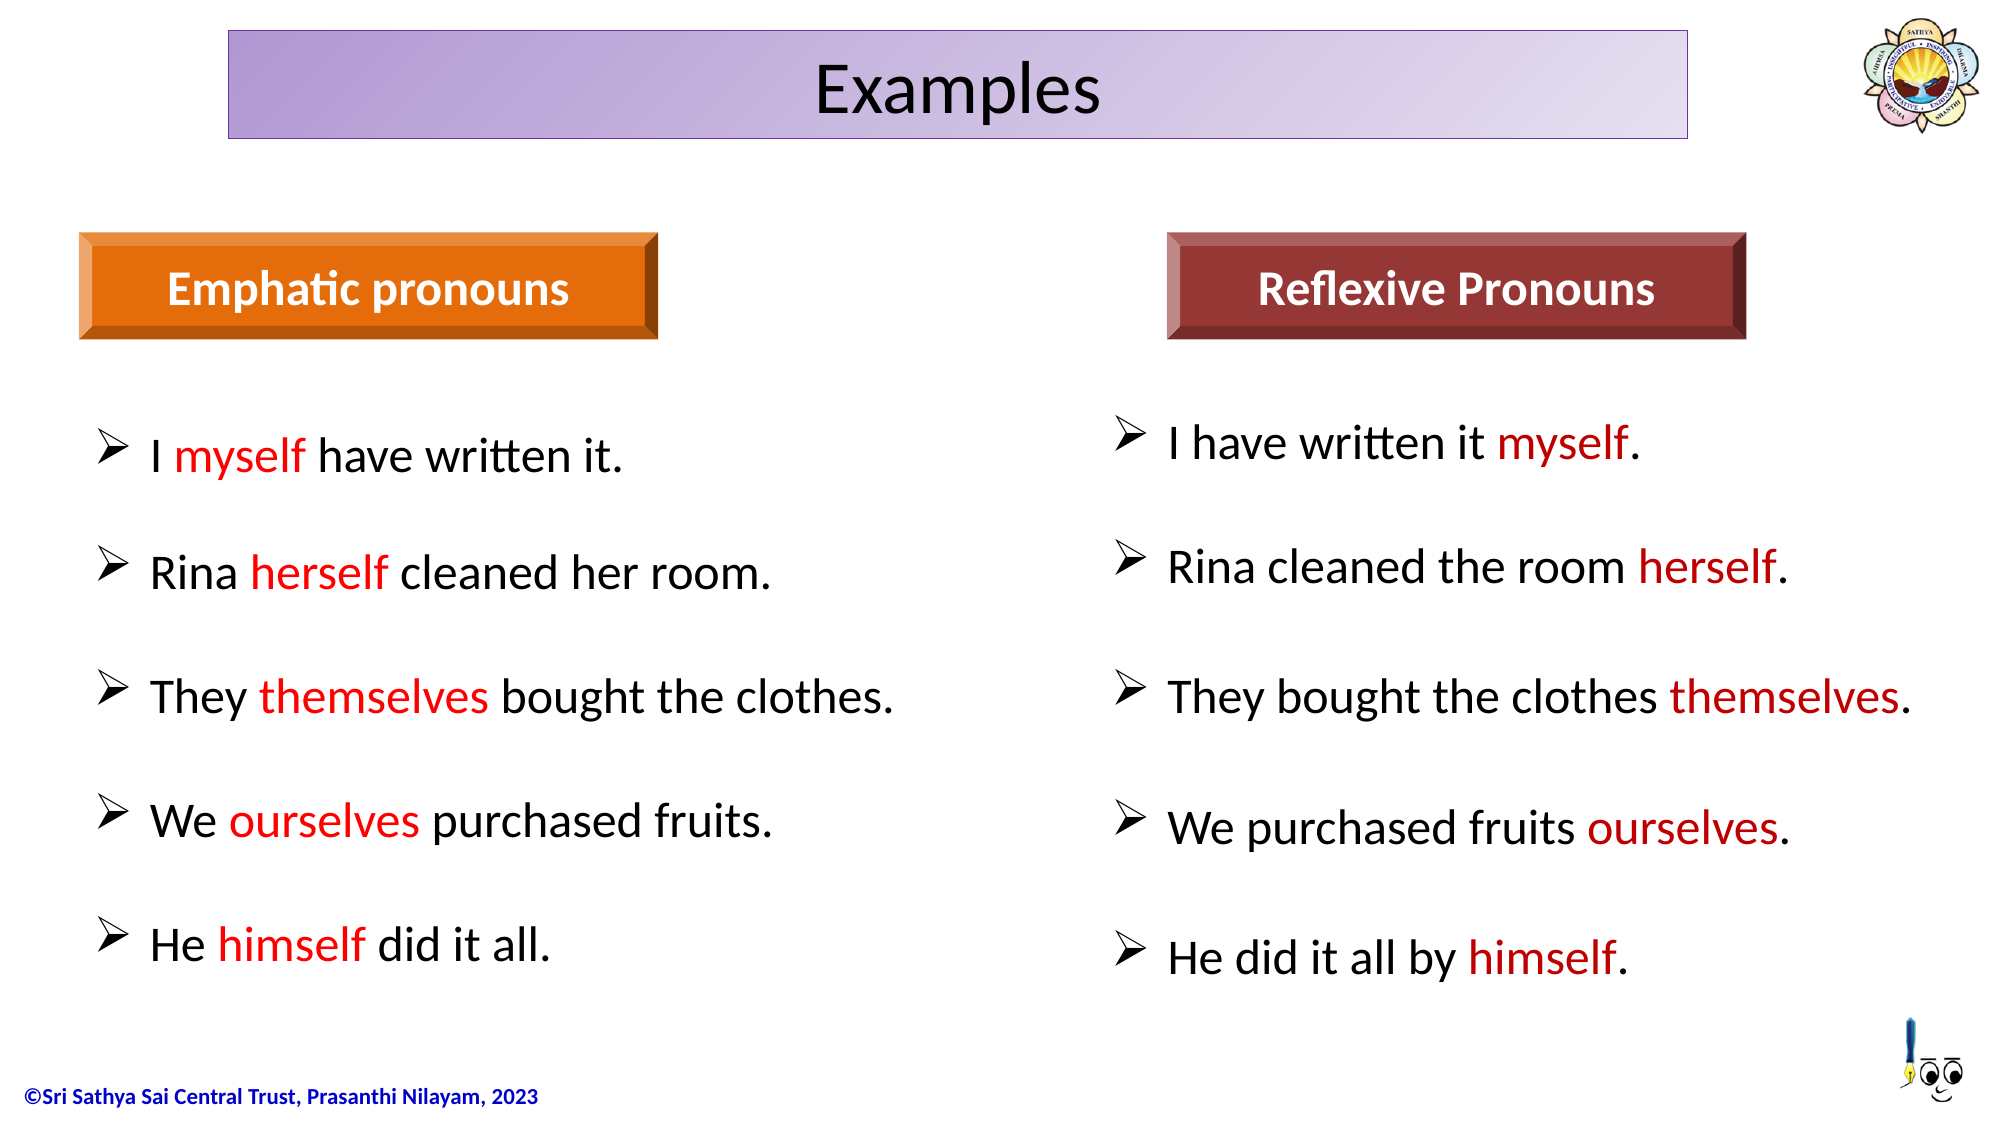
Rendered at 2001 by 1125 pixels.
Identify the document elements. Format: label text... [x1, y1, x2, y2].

text_box Rina herself cleaned her room. [78, 532, 816, 608]
text_box Emphatic pronouns [77, 230, 660, 341]
picture [1855, 994, 1974, 1113]
text_box We purchased fruits ourselves. [1096, 786, 1921, 862]
text_box He himself did it all. [78, 903, 671, 979]
text_box Reflexive Pronouns [1165, 230, 1748, 341]
text_box He did it all by himself. [1096, 917, 1656, 992]
text_box Rina cleaned the room herself. [1096, 526, 1905, 601]
text_box We ourselves purchased fruits. [78, 779, 923, 855]
picture [1859, 15, 1982, 134]
text_box They bought the clothes themselves. [1096, 656, 2000, 732]
text_box I myself have written it. [78, 415, 773, 490]
text_box They themselves bought the clothes. [78, 656, 959, 731]
text_box I have written it myself. [1096, 402, 1791, 477]
title Examples [228, 30, 1688, 139]
